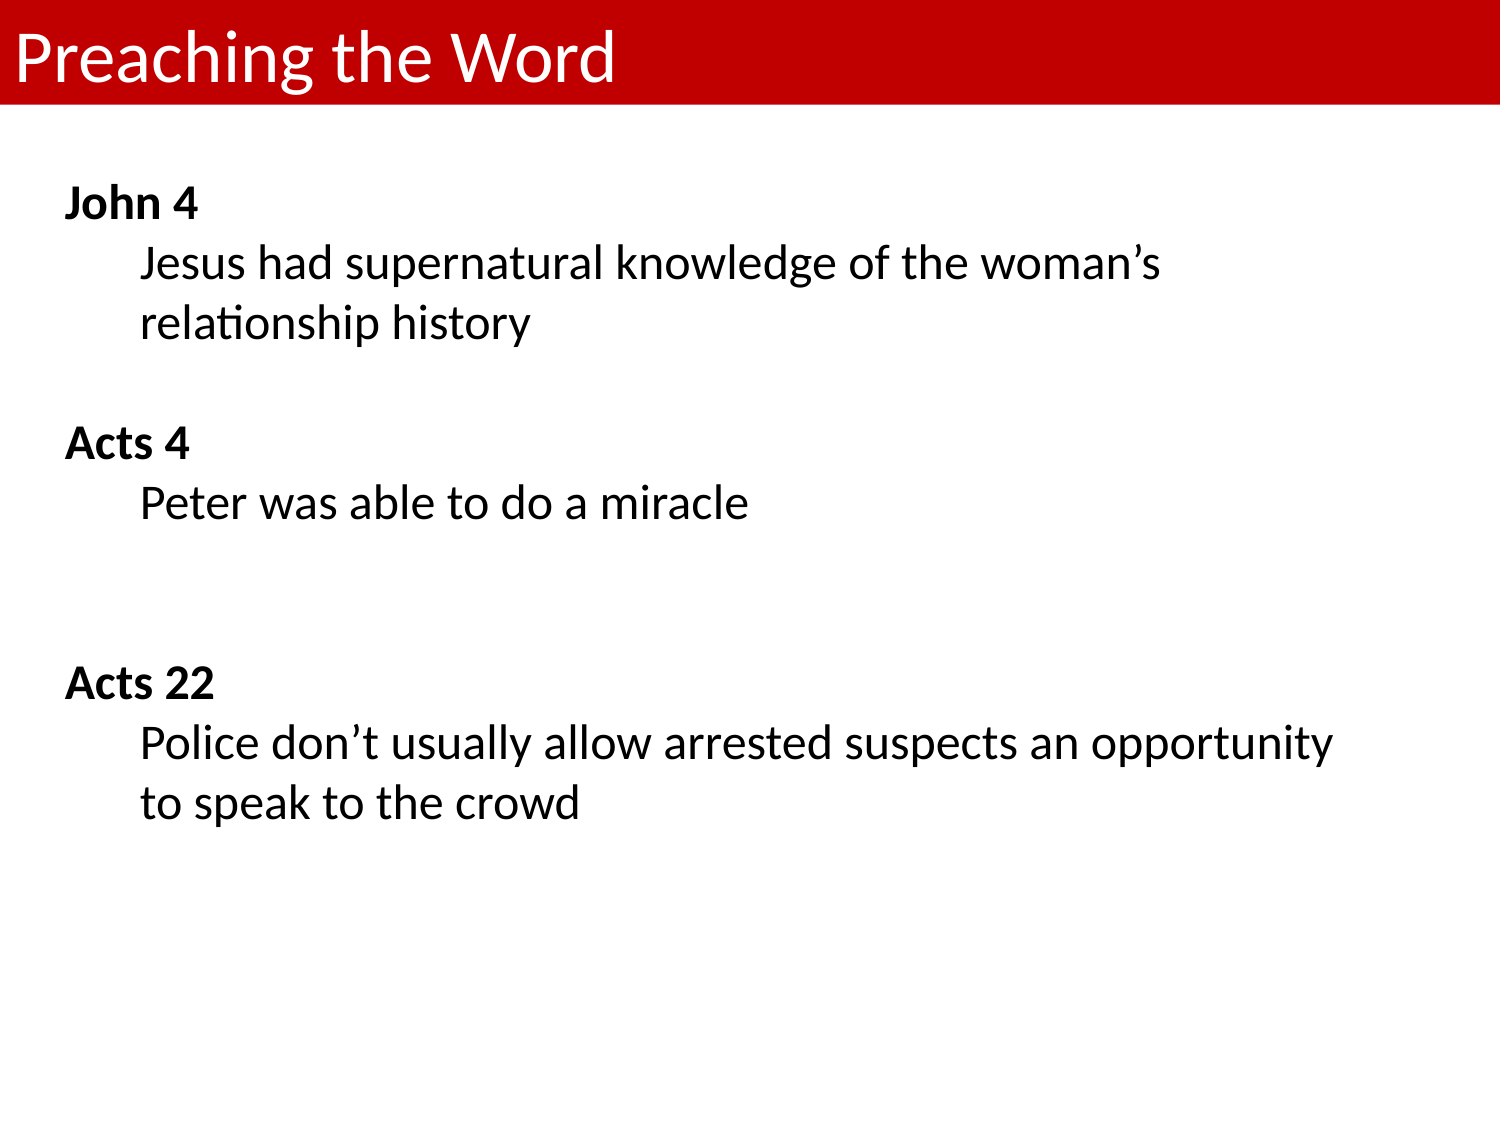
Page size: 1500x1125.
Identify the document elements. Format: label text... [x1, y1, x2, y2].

text_box John 4 Jesus had supernatural knowledge of the woman’s relationship history Acts 4 Peter was able to do a miracle Acts 22 Police don’t usually allow arrested suspects an opportunity to speak to the crowd [49, 162, 1400, 838]
text_box Preaching the Word [0, 0, 1500, 105]
